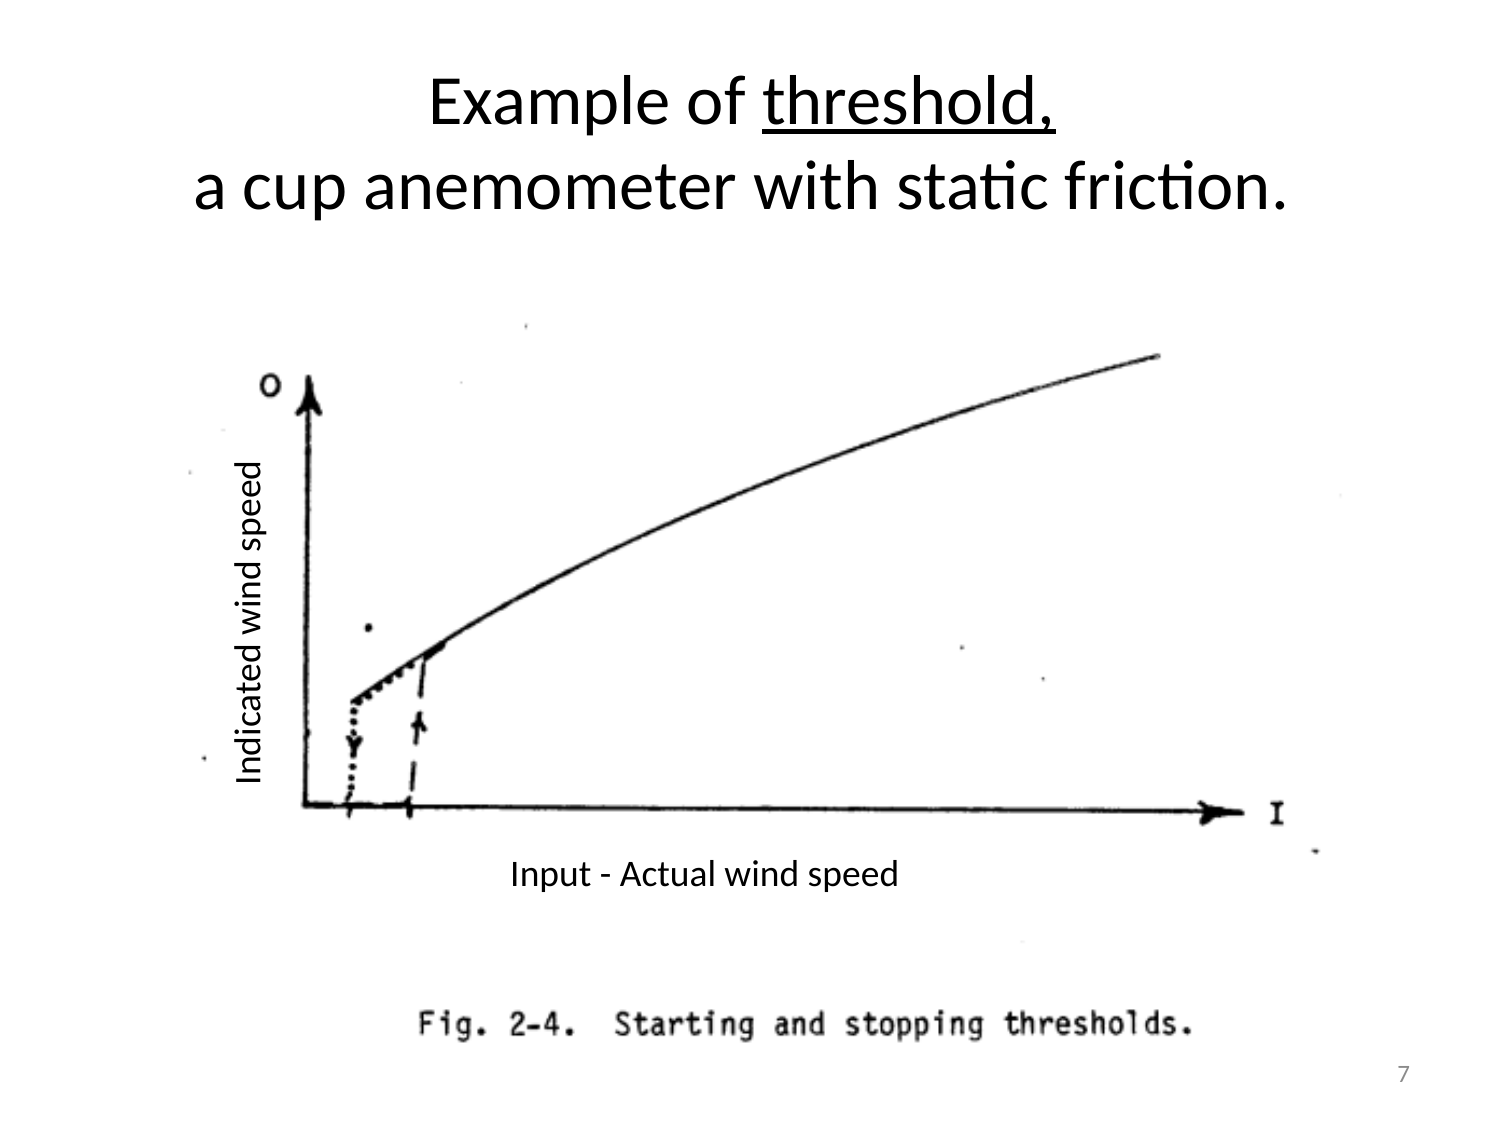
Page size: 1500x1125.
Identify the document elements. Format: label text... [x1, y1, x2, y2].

slide_number 7 [1074, 1052, 1425, 1103]
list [98, 299, 1450, 1043]
title Example of threshold, a cup anemometer with static friction. [75, 45, 1425, 233]
